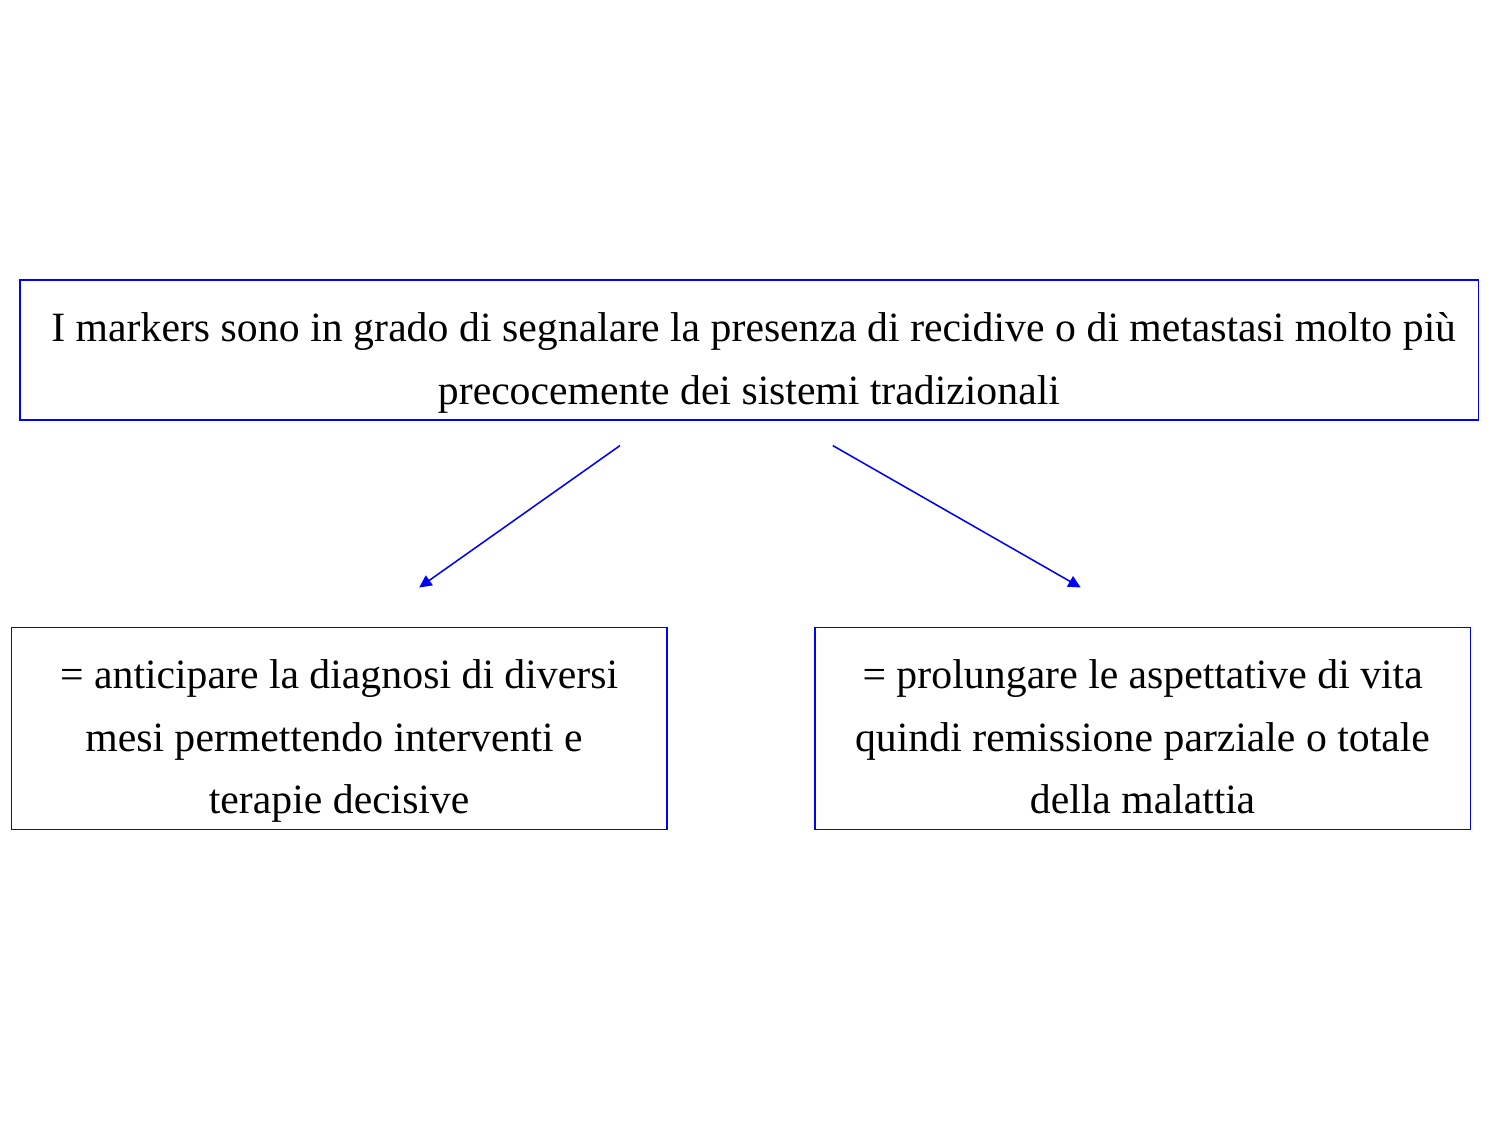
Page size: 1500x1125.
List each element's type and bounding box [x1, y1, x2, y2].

text_box [11, 279, 1479, 833]
